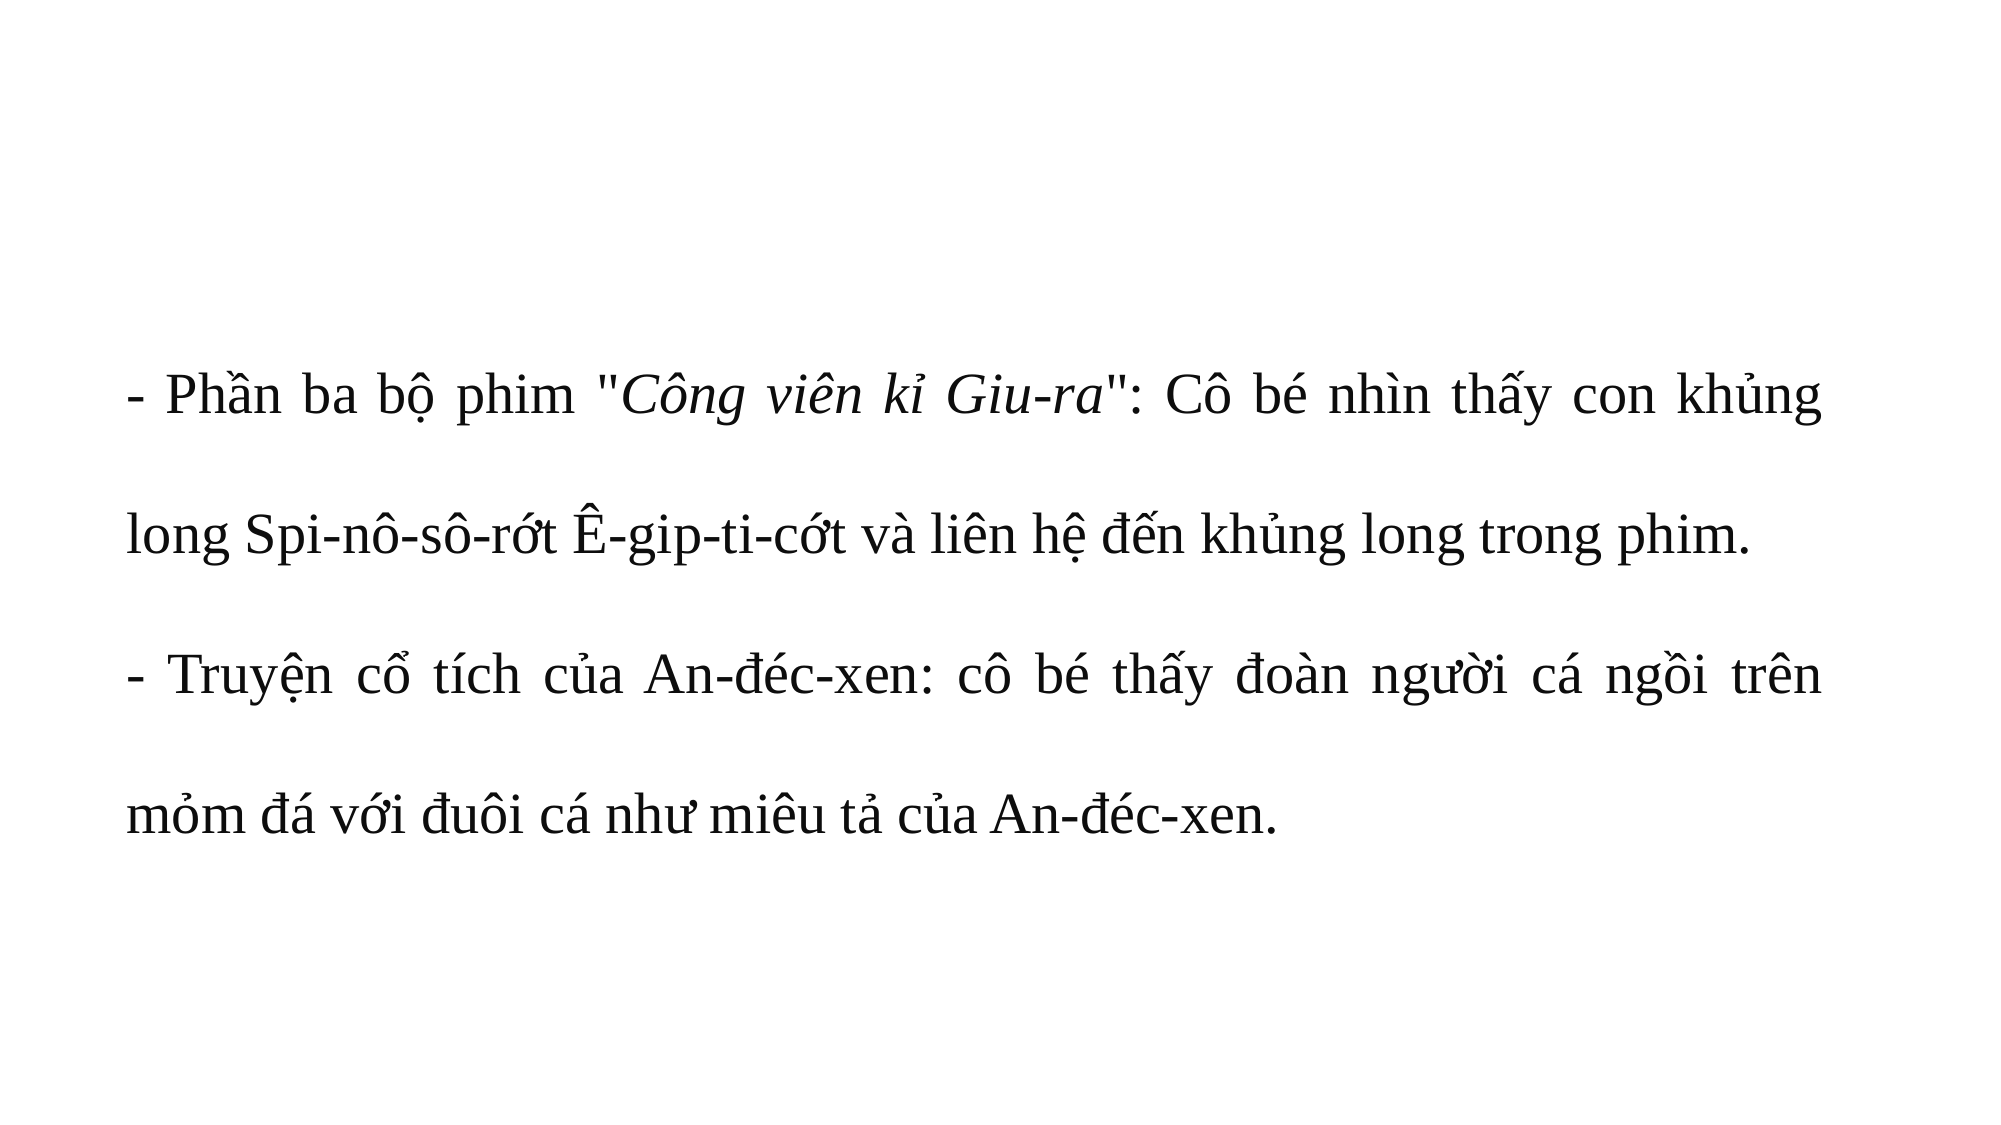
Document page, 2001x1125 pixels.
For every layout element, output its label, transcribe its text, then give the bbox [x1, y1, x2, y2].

text_box - Phần ba bộ phim "Công viên kỉ Giu-ra": Cô bé nhìn thấy con khủng long Spi-nô-sô-rớt Ê-gip-ti-cớt và liên hệ đến khủng long trong phim. - Truyện cổ tích của An-đéc-xen: cô bé thấy đoàn người cá ngồi trên mỏm đá với đuôi cá như miêu tả của An-đéc-xen. [111, 277, 1839, 853]
